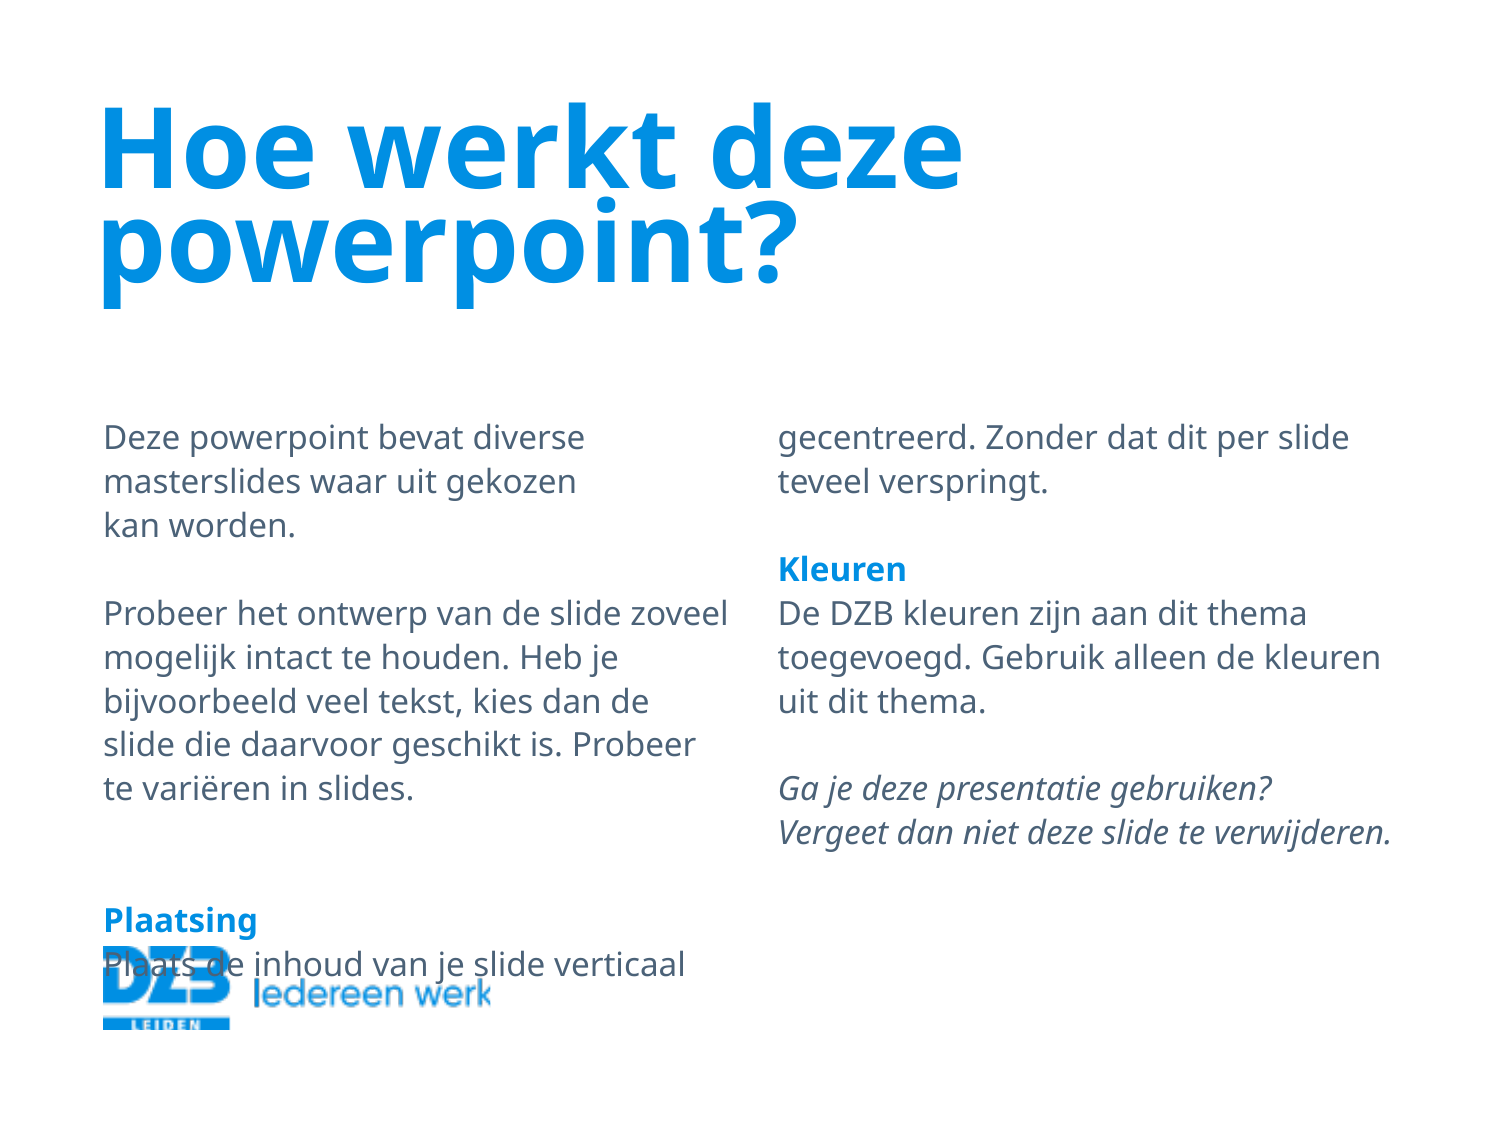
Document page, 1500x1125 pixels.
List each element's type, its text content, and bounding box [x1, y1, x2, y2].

list Deze powerpoint bevat diverse masterslides waar uit gekozen kan worden. Probeer het ontwerp van de slide zoveel mogelijk intact te houden. Heb je bijvoorbeeld veel tekst, kies dan de slide die daarvoor geschikt is. Probeer te variëren in slides. Plaatsing Plaats de inhoud van je slide verticaal gecentreerd. Zonder dat dit per slide teveel verspringt. Kleuren De DZB kleuren zijn aan dit thema toegevoegd. Gebruik alleen de kleuren uit dit thema. Ga je deze presentatie gebruiken? Vergeet dan niet deze slide te verwijderen. [103, 412, 1406, 902]
list Hoe werkt deze powerpoint? [95, 112, 1331, 247]
